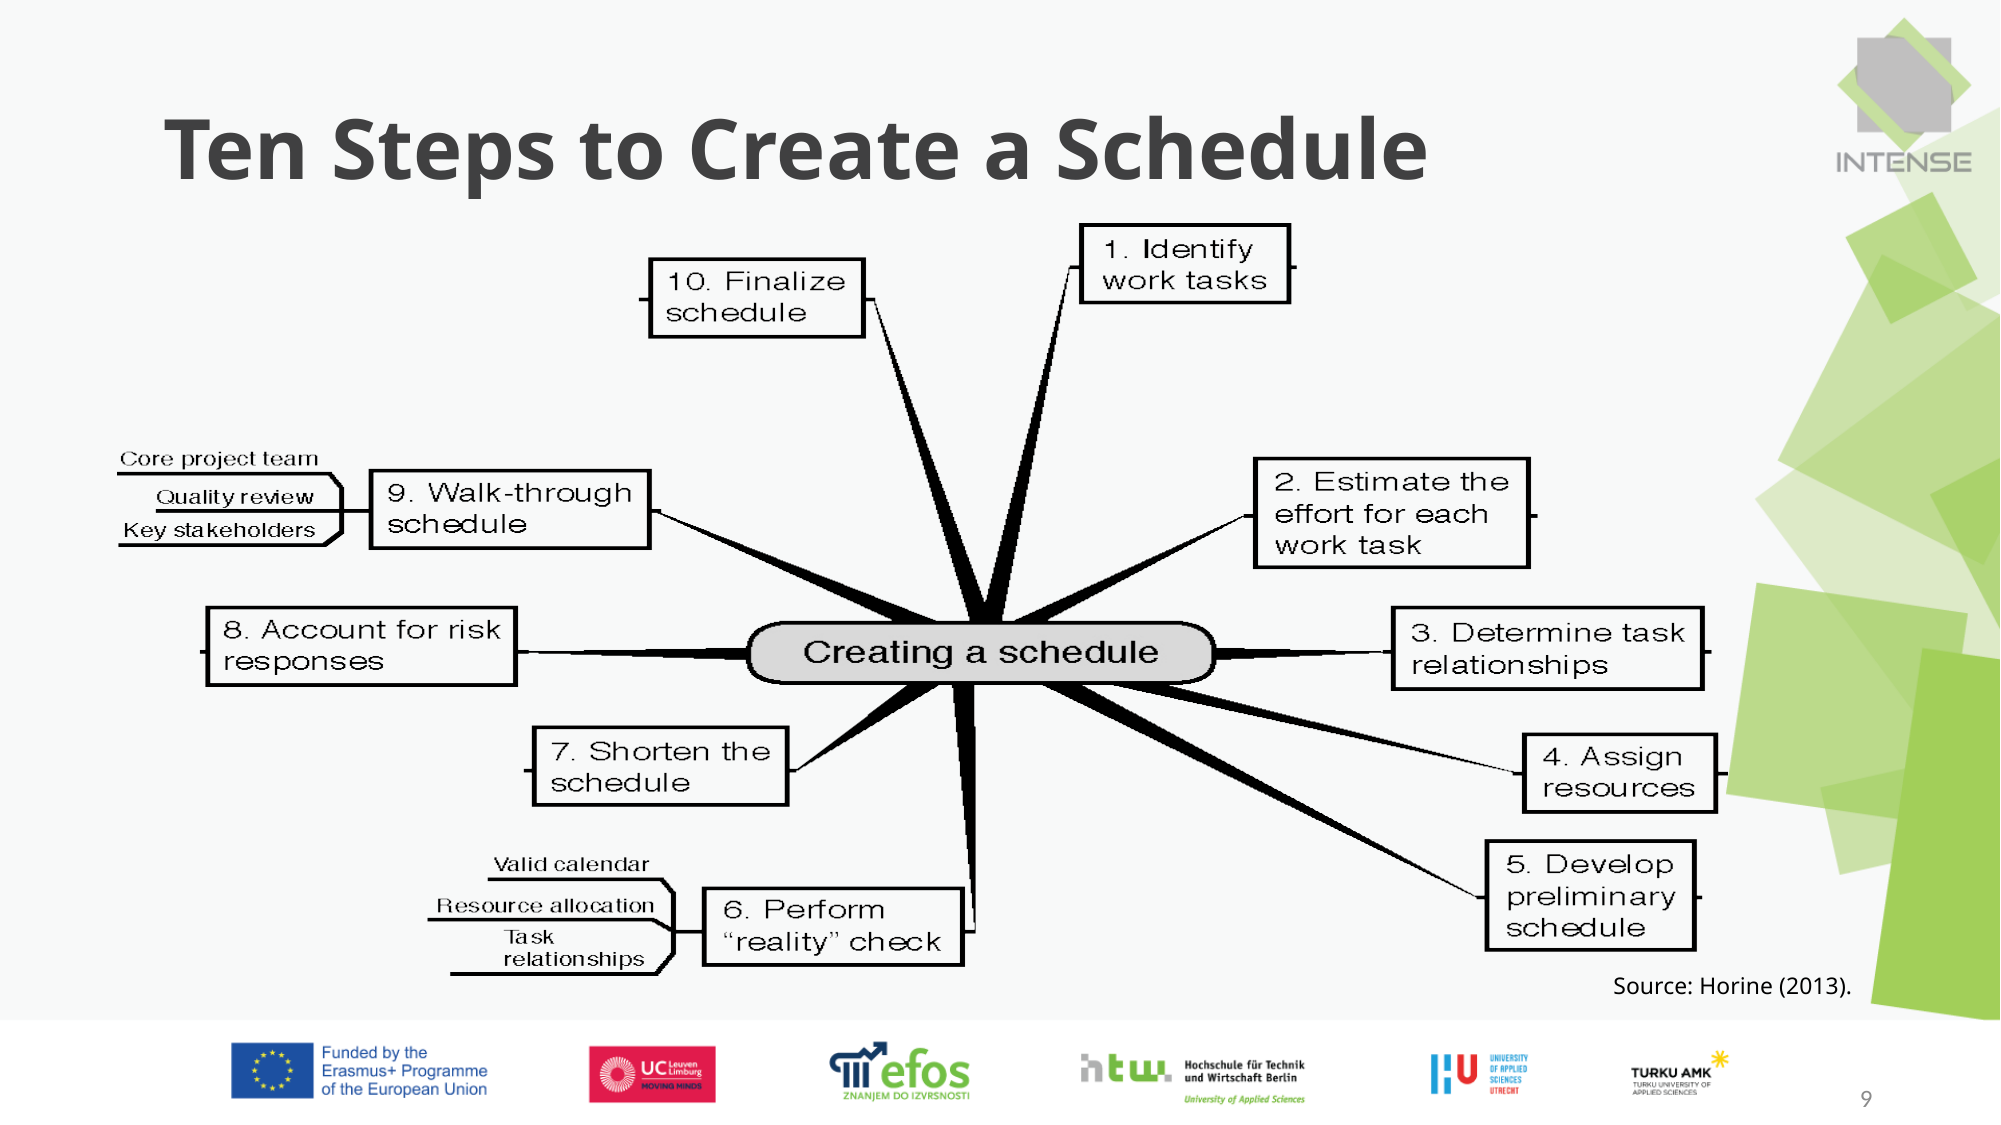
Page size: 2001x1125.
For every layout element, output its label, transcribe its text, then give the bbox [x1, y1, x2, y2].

text_box 9 [1437, 1067, 1888, 1125]
picture [0, 0, 2000, 1125]
text_box Source: Horine (2013). [1598, 963, 2000, 1006]
text_box Ten Steps to Create a Schedule [150, 89, 1653, 203]
